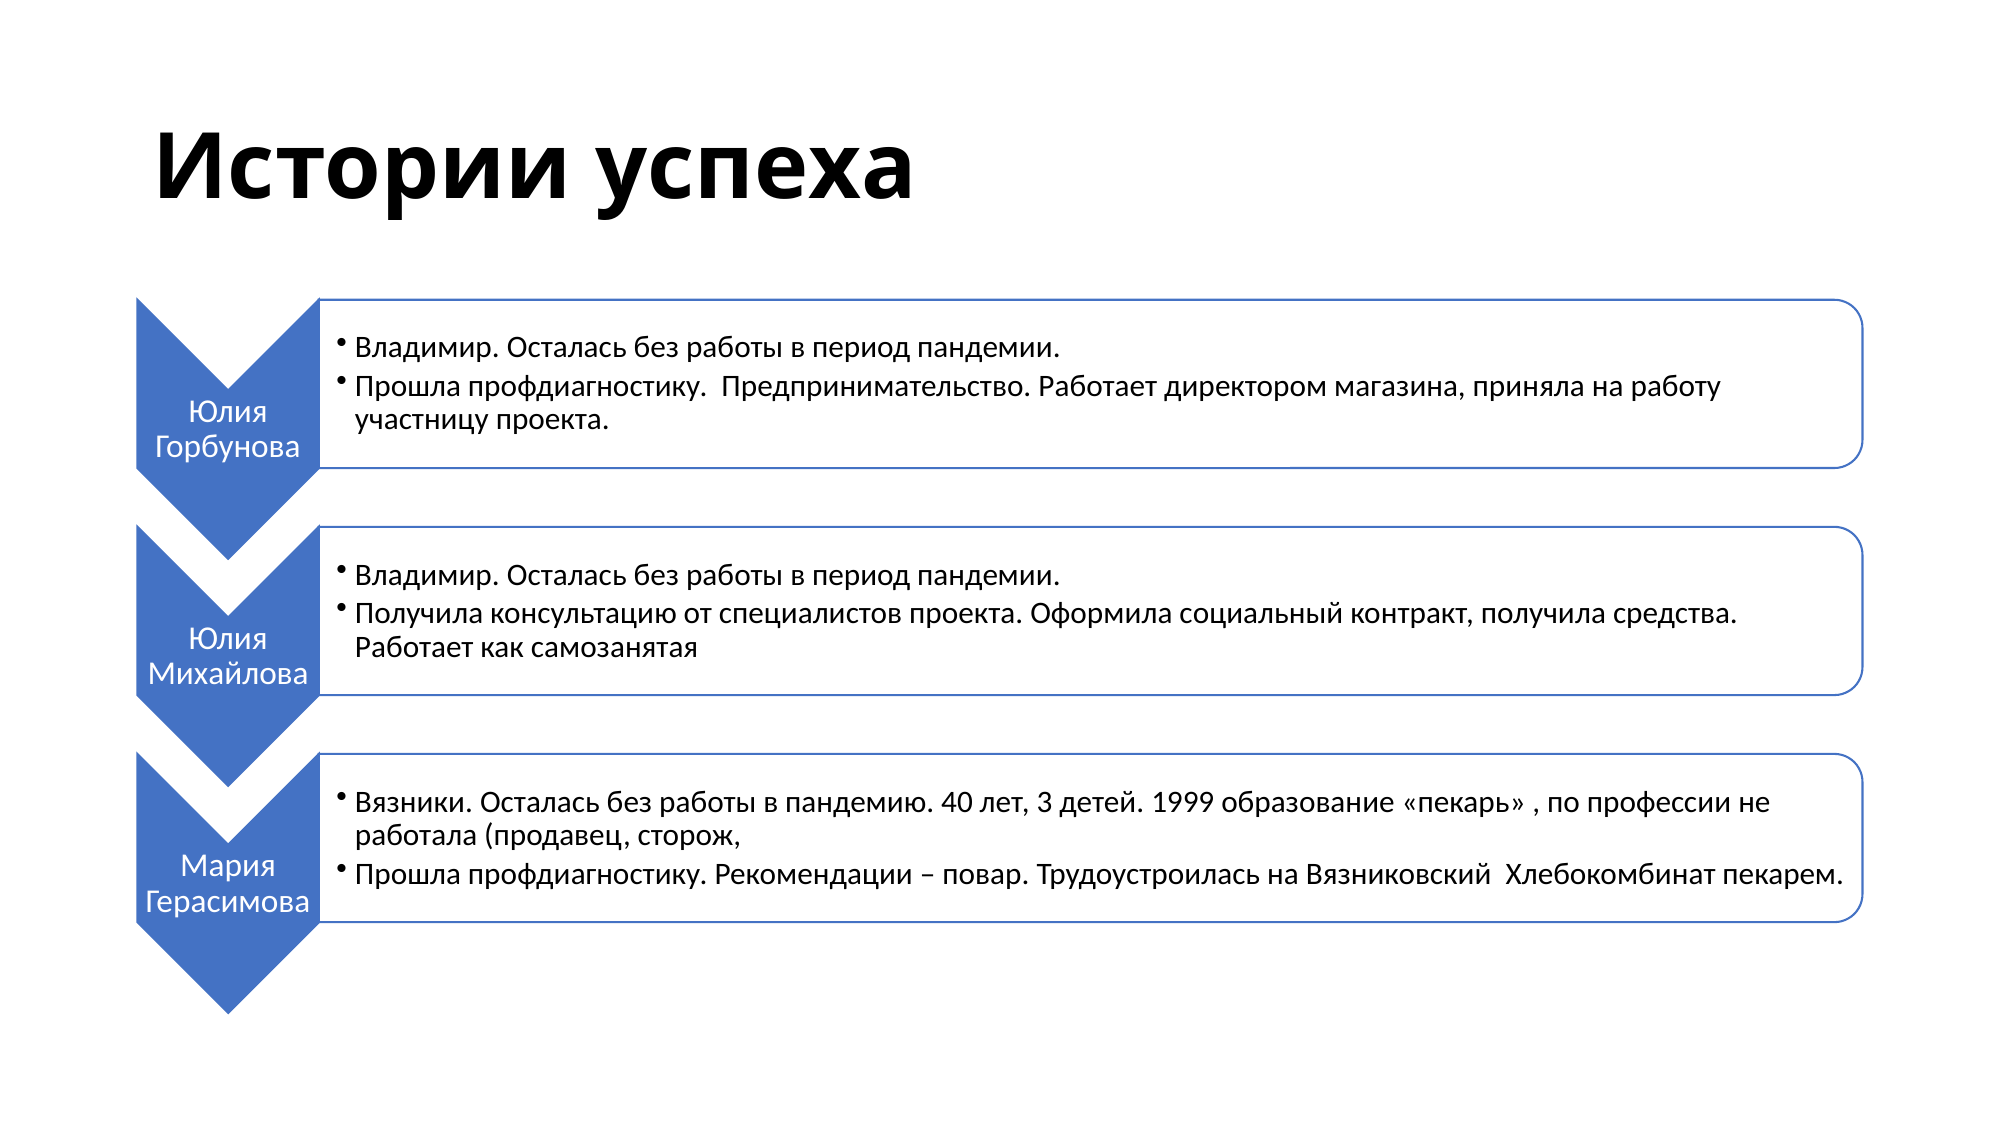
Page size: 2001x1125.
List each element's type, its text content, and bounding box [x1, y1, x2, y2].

title Истории успеха [137, 59, 1863, 278]
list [137, 299, 1863, 1014]
